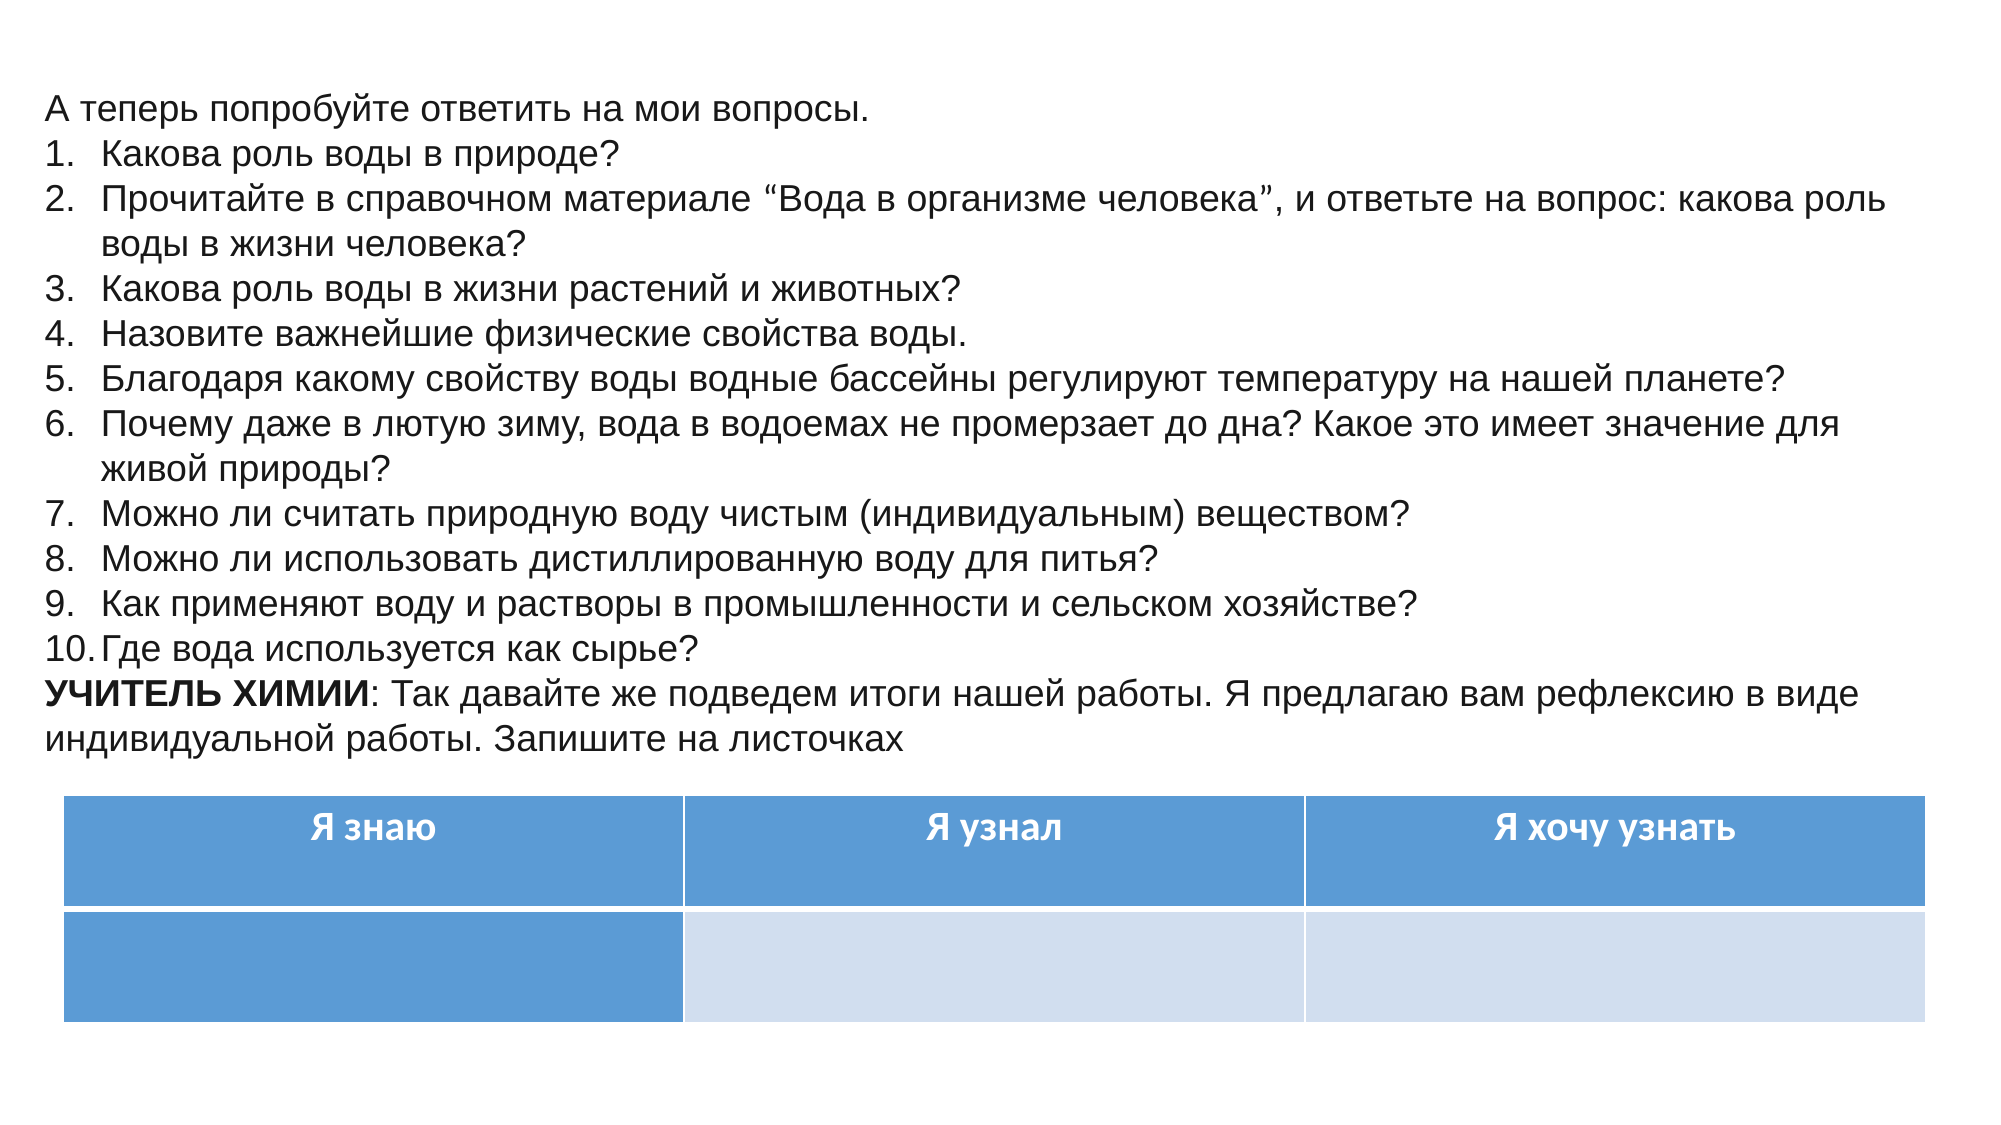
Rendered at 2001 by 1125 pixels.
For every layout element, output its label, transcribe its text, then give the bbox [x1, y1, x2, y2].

table_cell [685, 912, 1304, 1022]
table_header Я хочу узнать [1306, 796, 1925, 906]
table_header Я узнал [685, 796, 1304, 906]
table_cell [1306, 912, 1925, 1022]
table_header Я знаю [64, 796, 683, 906]
text_box А теперь попробуйте ответить на мои вопросы. Какова роль воды в природе? Прочитайте в справочном материале “Вода в организме человека”, и ответьте на вопрос: какова роль воды в жизни человека? Какова роль воды в жизни растений и животных? Назовите важнейшие физические свойства воды. Благодаря какому свойству воды водные бассейны регулируют температуру на нашей планете? Почему даже в лютую зиму, вода в водоемах не промерзает до дна? Какое это имеет значение для живой природы? Можно ли считать природную воду чистым (индивидуальным) веществом? Можно ли использовать дистиллированную воду для питья? Как применяют воду и растворы в промышленности и сельском хозяйстве? Где вода используется как сырье? УЧИТЕЛЬ ХИМИИ: Так давайте же подведем итоги нашей работы. Я предлагаю вам рефлексию в виде индивидуальной работы. Запишите на листочках Карточки вы должны положить на стол, когда будете выходить из класса. [29, 76, 1960, 792]
table_cell [64, 912, 683, 1022]
